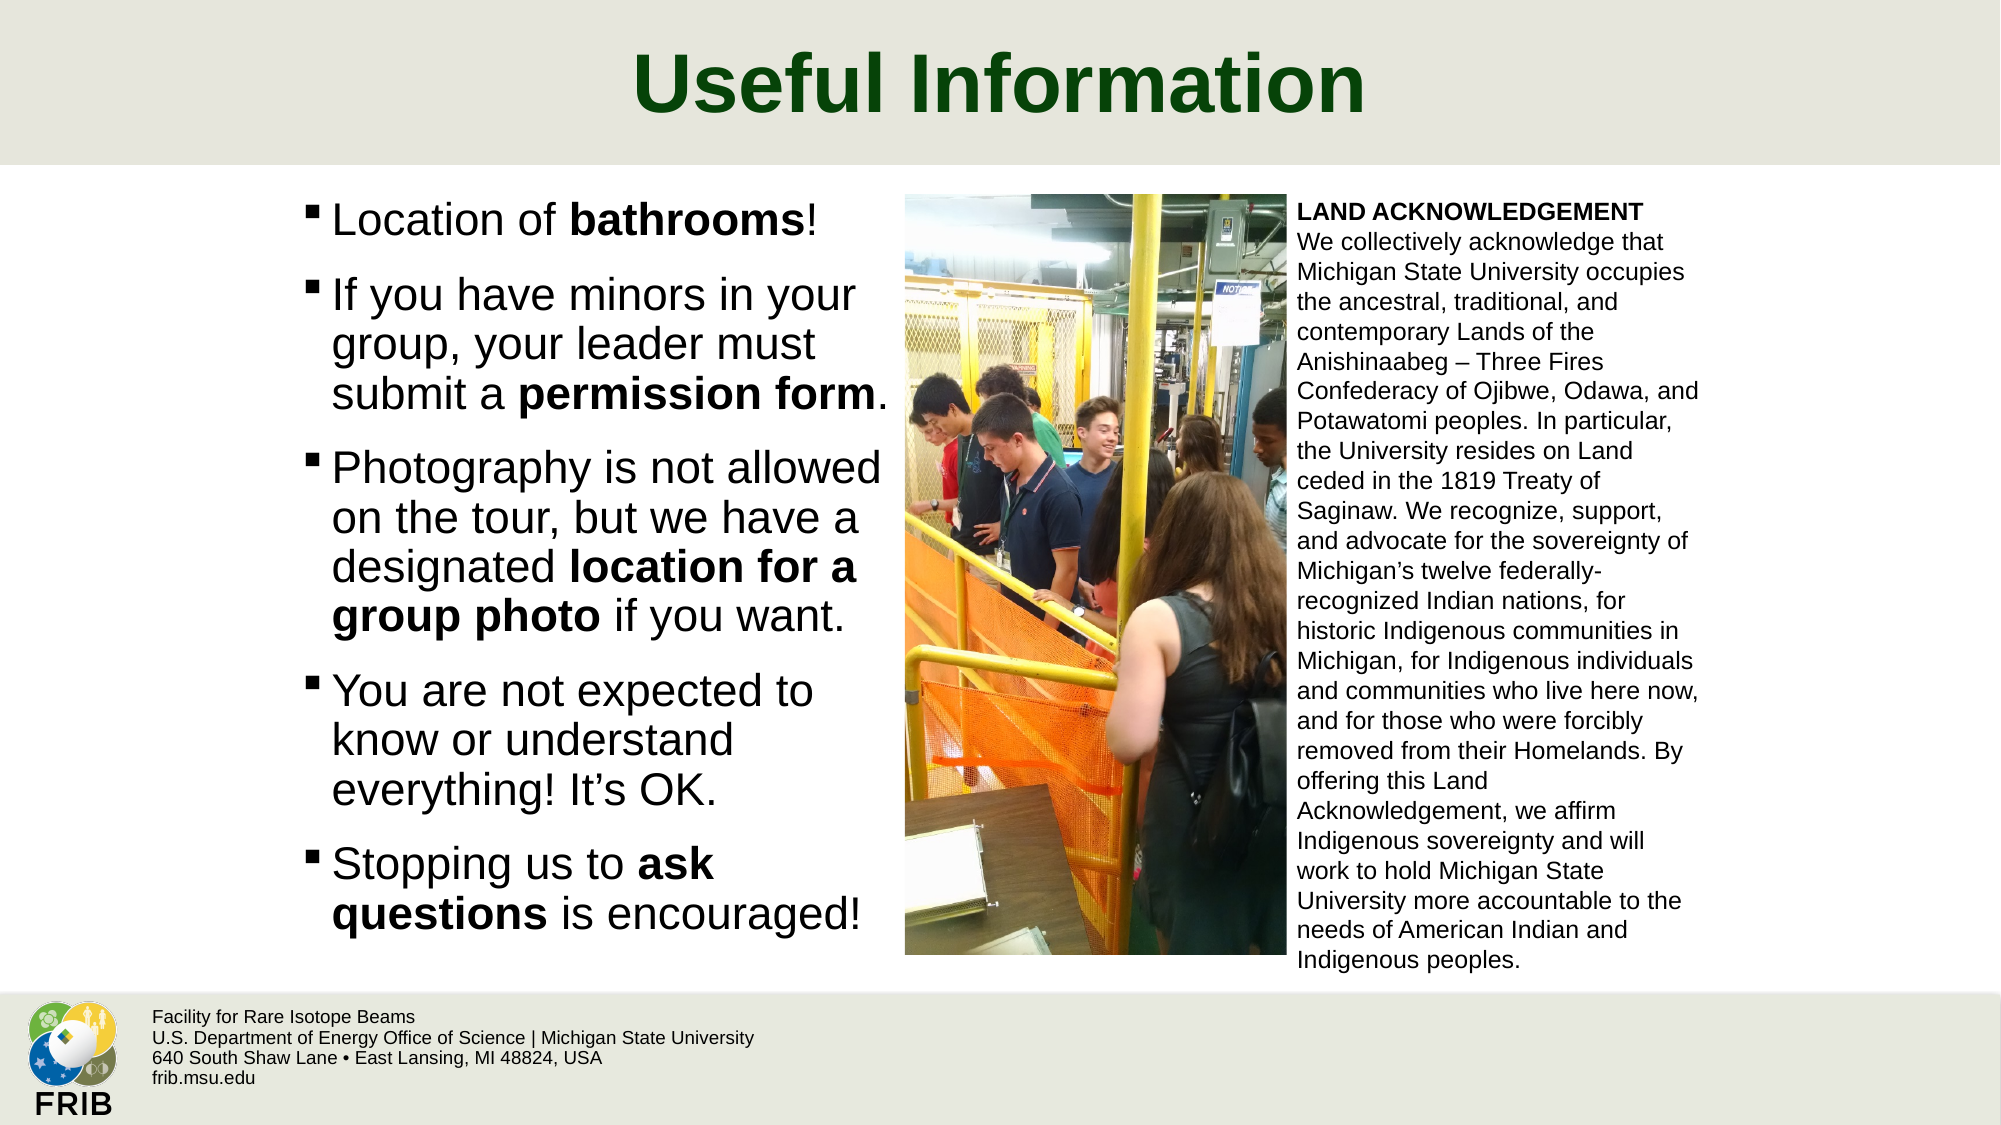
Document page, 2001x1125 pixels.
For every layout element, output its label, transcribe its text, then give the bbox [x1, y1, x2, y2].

text_box Location of bathrooms! If you have minors in your group, your leader must submit a permission form. Photography is not allowed on the tour, but we have a designated location for a group photo if you want. You are not expected to know or understand everything! It’s OK. Stopping us to ask questions is encouraged! [287, 188, 910, 1038]
title Useful Information [16, 55, 1984, 117]
text_box LAND ACKNOWLEDGEMENT We collectively acknowledge that Michigan State University occupies the ancestral, traditional, and contemporary Lands of the Anishinaabeg – Three Fires Confederacy of Ojibwe, Odawa, and Potawatomi peoples. In particular, the University resides on Land ceded in the 1819 Treaty of Saginaw. We recognize, support, and advocate for the sovereignty of Michigan’s twelve federally-recognized Indian nations, for historic Indigenous communities in Michigan, for Indigenous individuals and communities who live here now, and for those who were forcibly removed from their Homelands. By offering this Land Acknowledgement, we affirm Indigenous sovereignty and will work to hold Michigan State University more accountable to the needs of American Indian and Indigenous peoples. [1282, 188, 1720, 982]
picture [0, 0, 2001, 1125]
